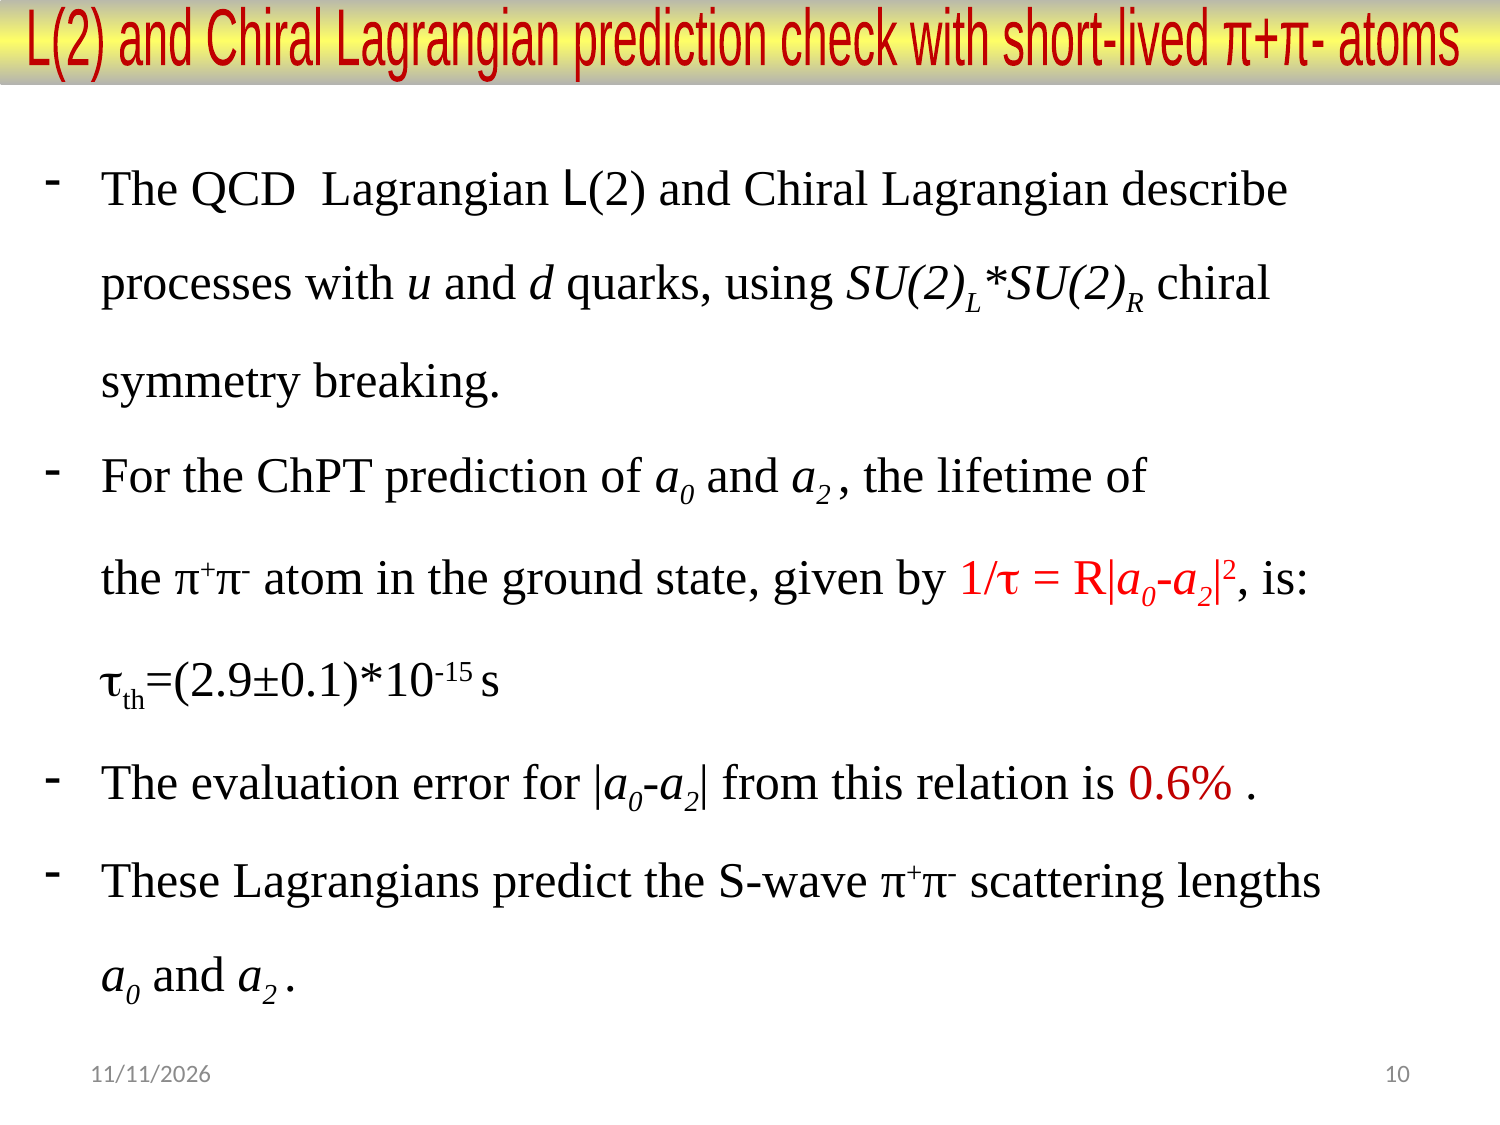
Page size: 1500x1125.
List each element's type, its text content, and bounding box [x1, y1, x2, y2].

slide_number 10 [1074, 1042, 1425, 1103]
text_box The QCD Lagrangian L(2) and Chiral Lagrangian describe processes with u and d quarks, using SU(2)L*SU(2)R chiral symmetry breaking. For the ChPT prediction of a0 and a2 , the lifetime of the π+π- atom in the ground state, given by 1/ = R|a0-a2|2, is: th=(2.9±0.1)*10-15 s The evaluation error for |a0-a2| from this relation is 0.6% . These Lagrangians predict the S-wave π+π- scattering lengths a0 and a2 . [29, 118, 1353, 1018]
text_box [0, 0, 1500, 85]
text_box 20.09.16 [75, 1042, 425, 1103]
